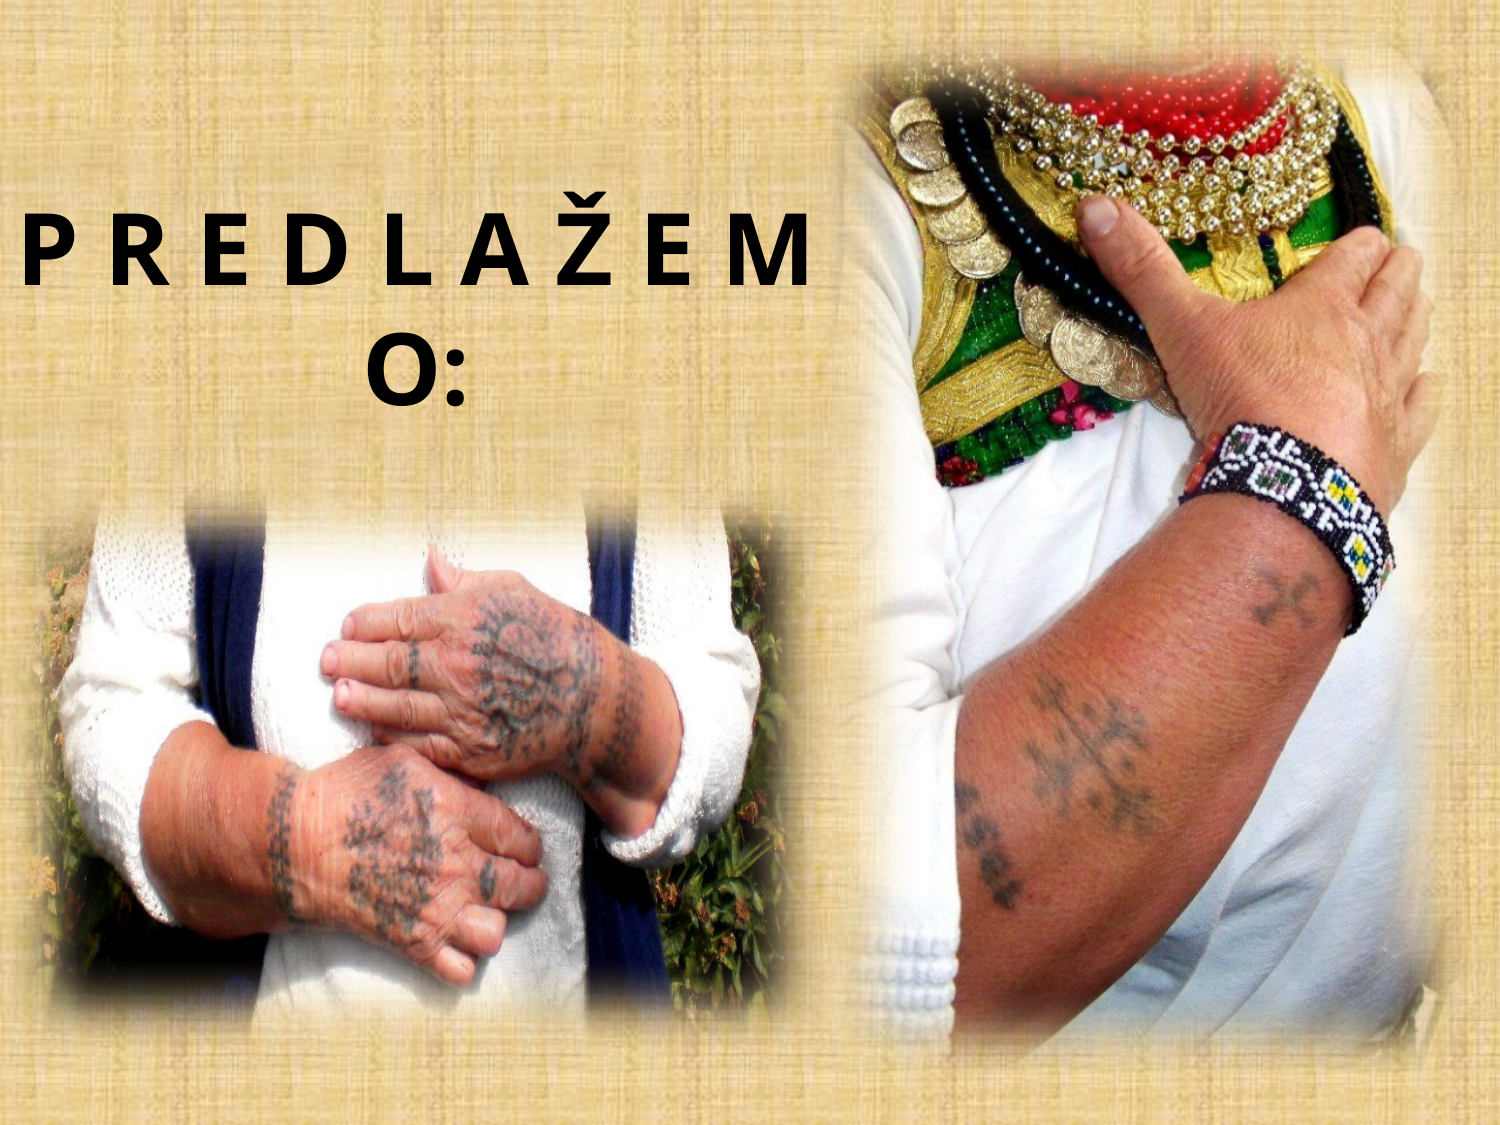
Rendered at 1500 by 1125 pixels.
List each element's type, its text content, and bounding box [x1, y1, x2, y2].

title P R E D L A Ž E M O: [0, 0, 834, 479]
picture [0, 0, 1500, 1125]
